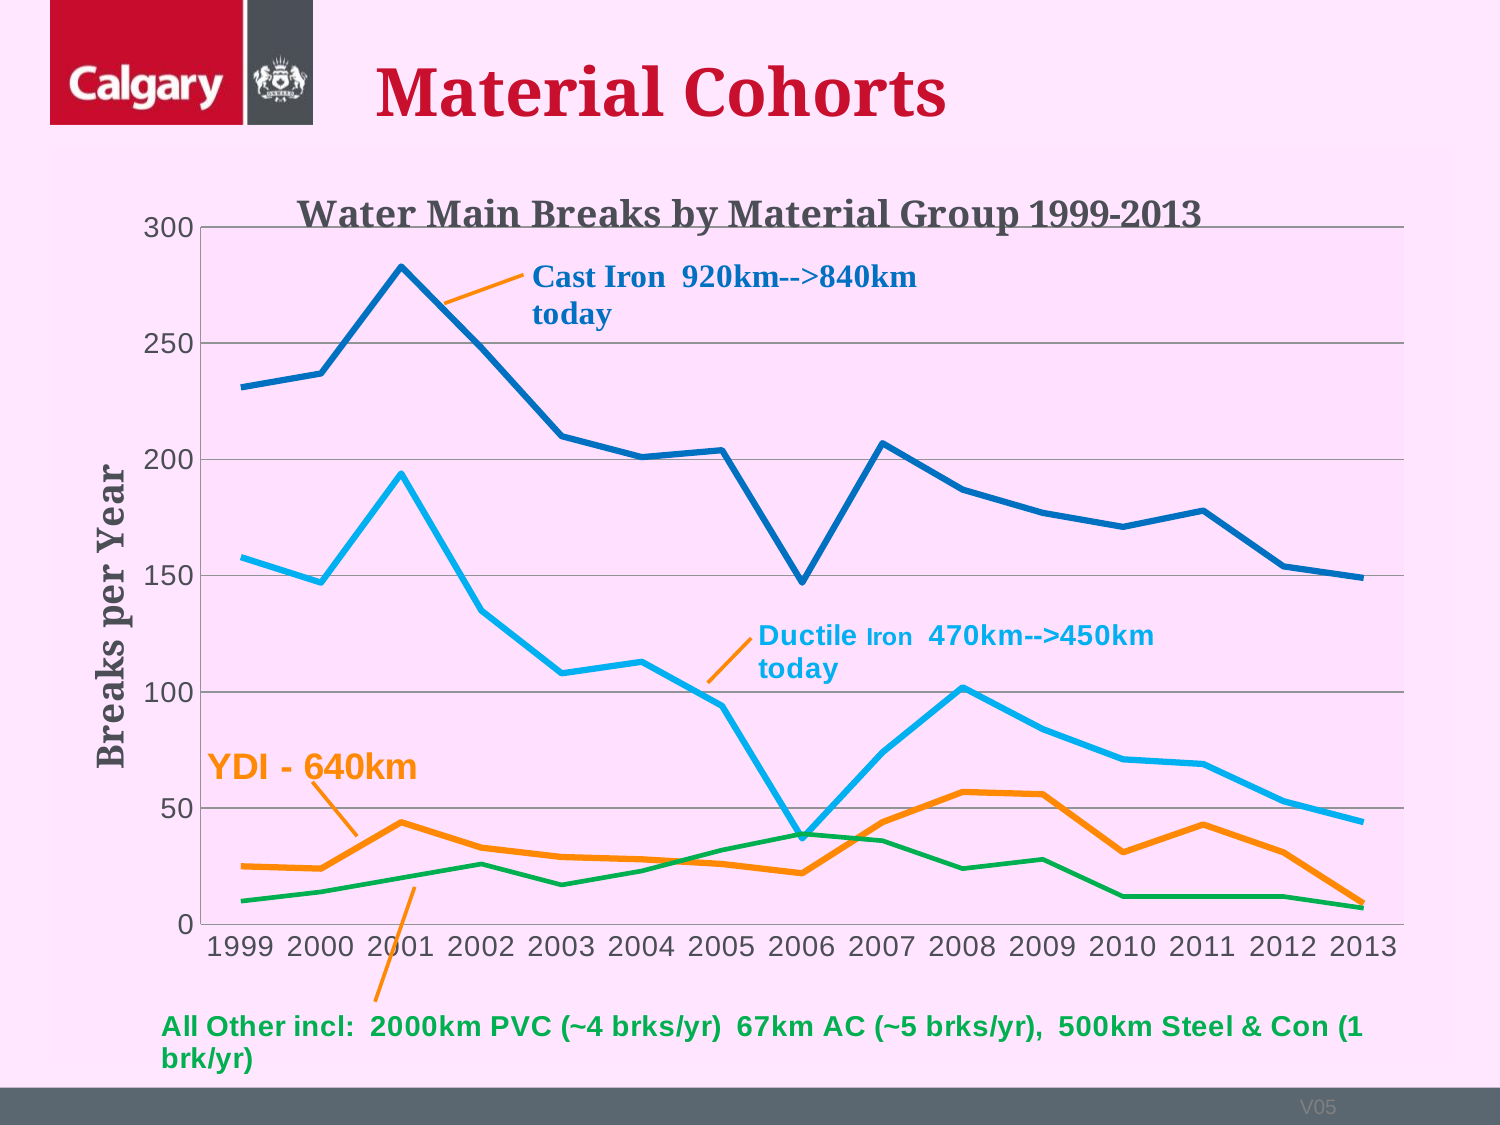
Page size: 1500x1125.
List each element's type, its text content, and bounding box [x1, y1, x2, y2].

chart [49, 149, 1451, 1076]
picture [50, 0, 313, 125]
title Material Cohorts [375, 50, 1300, 138]
